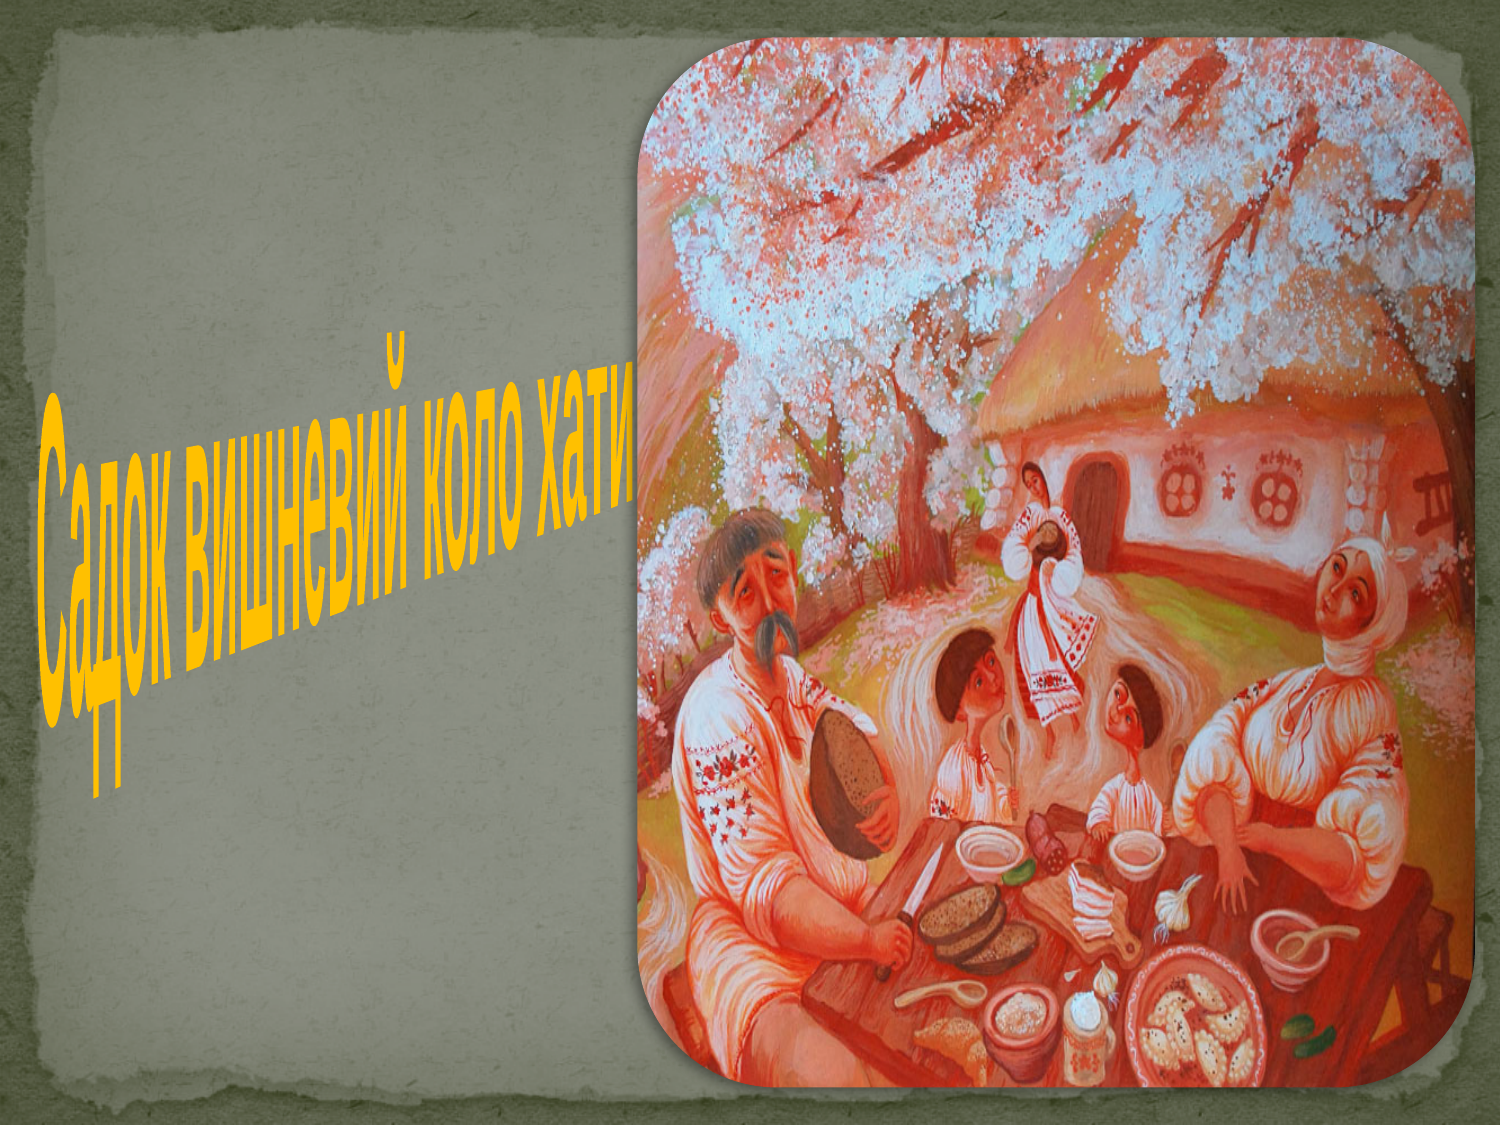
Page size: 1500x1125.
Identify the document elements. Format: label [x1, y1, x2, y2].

picture [637, 37, 1475, 1088]
